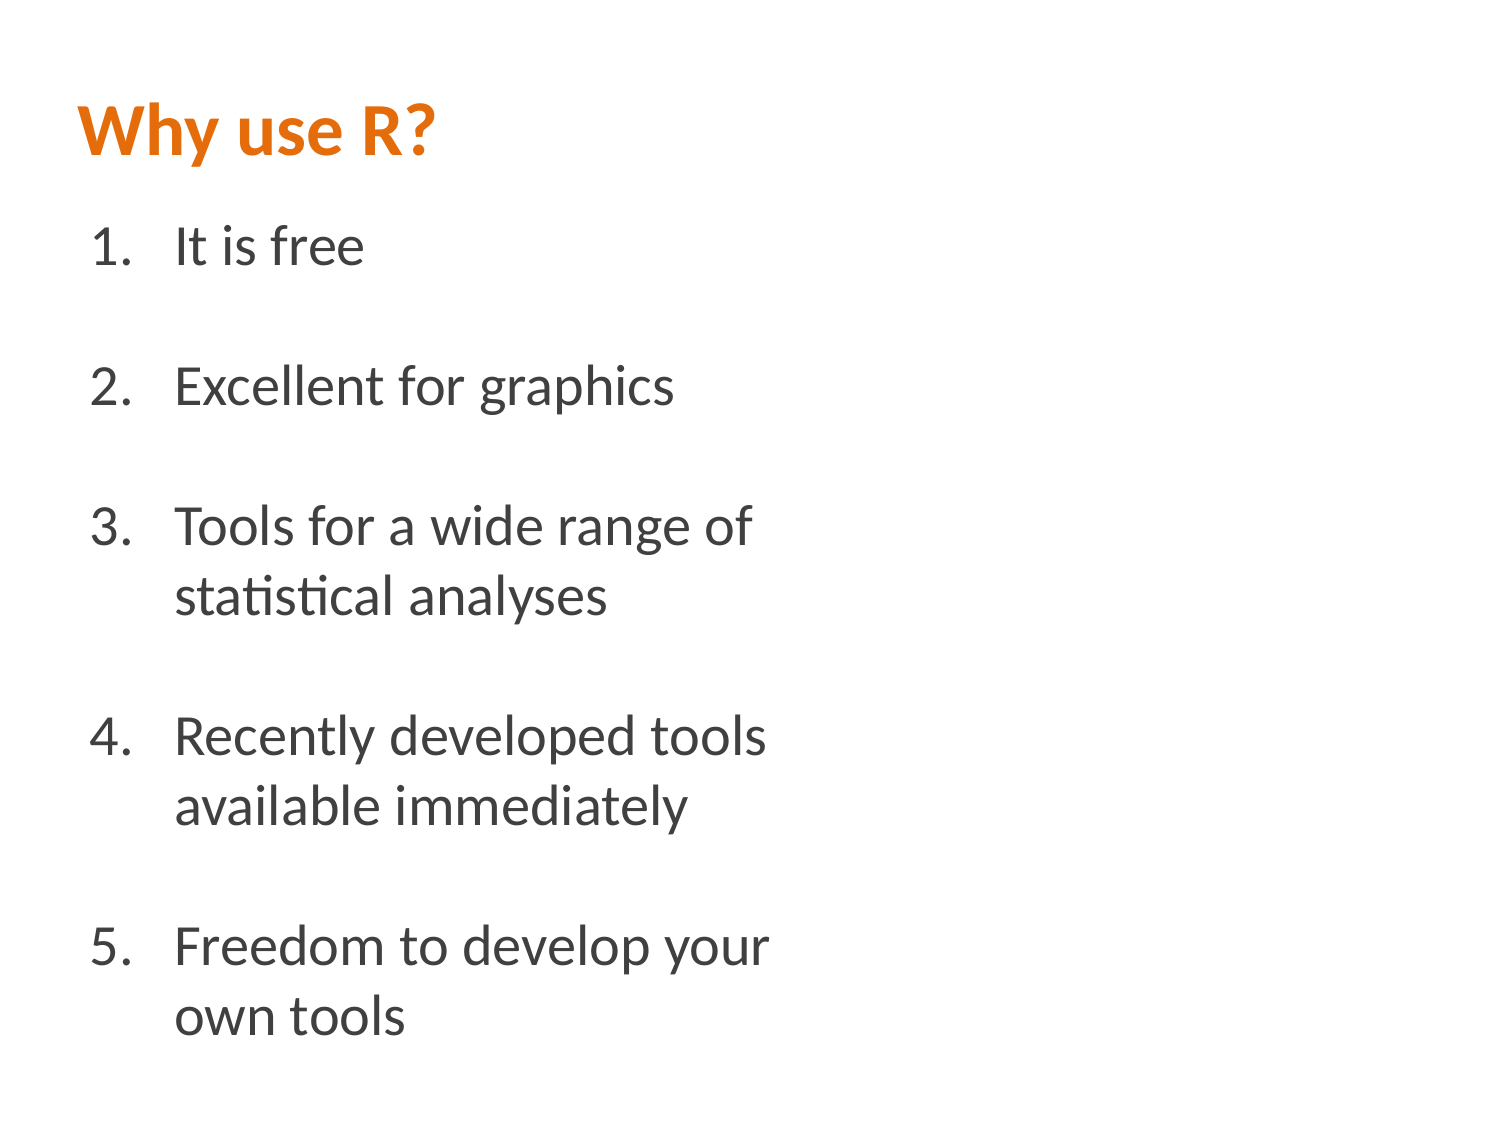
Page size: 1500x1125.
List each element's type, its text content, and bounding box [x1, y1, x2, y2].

text_box Why use R? [62, 72, 454, 178]
text_box It is free Excellent for graphics Tools for a wide range of statistical analyses Recently developed tools available immediately Freedom to develop your own tools [75, 199, 834, 1055]
